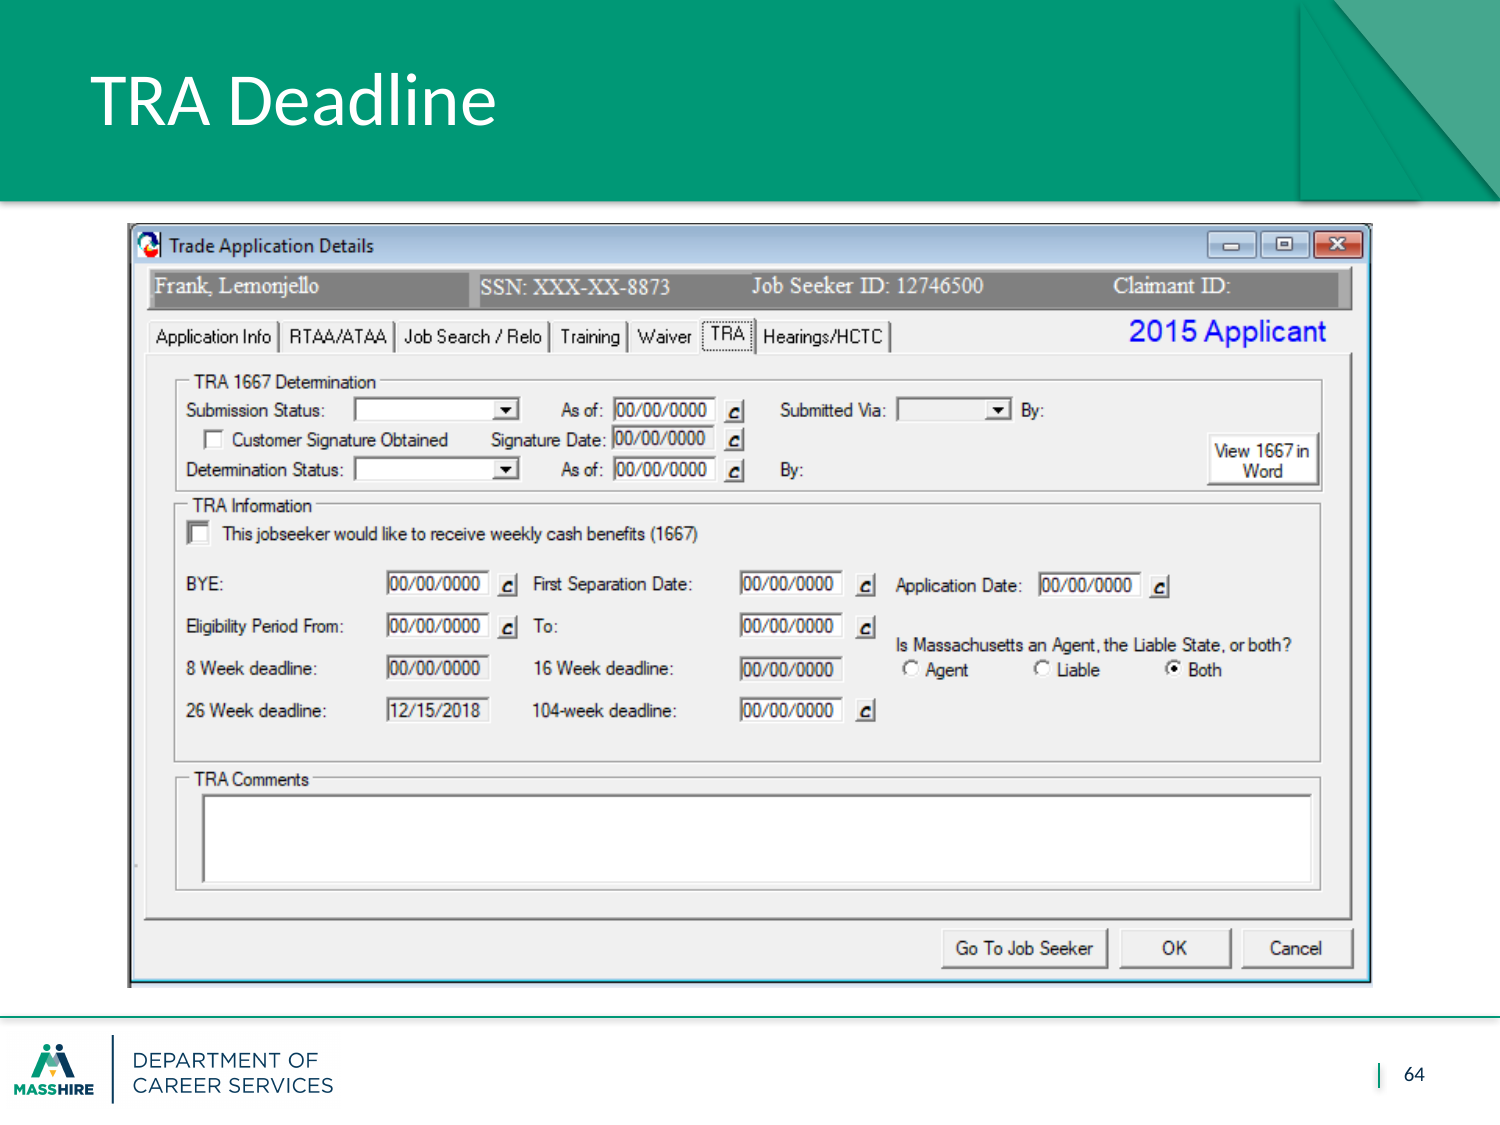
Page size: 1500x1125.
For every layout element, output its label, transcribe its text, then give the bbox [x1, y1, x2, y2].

picture [127, 223, 1373, 989]
title TRA Deadline [75, 22, 1245, 180]
slide_number 64 [1376, 1042, 1425, 1103]
picture [6, 1031, 341, 1109]
